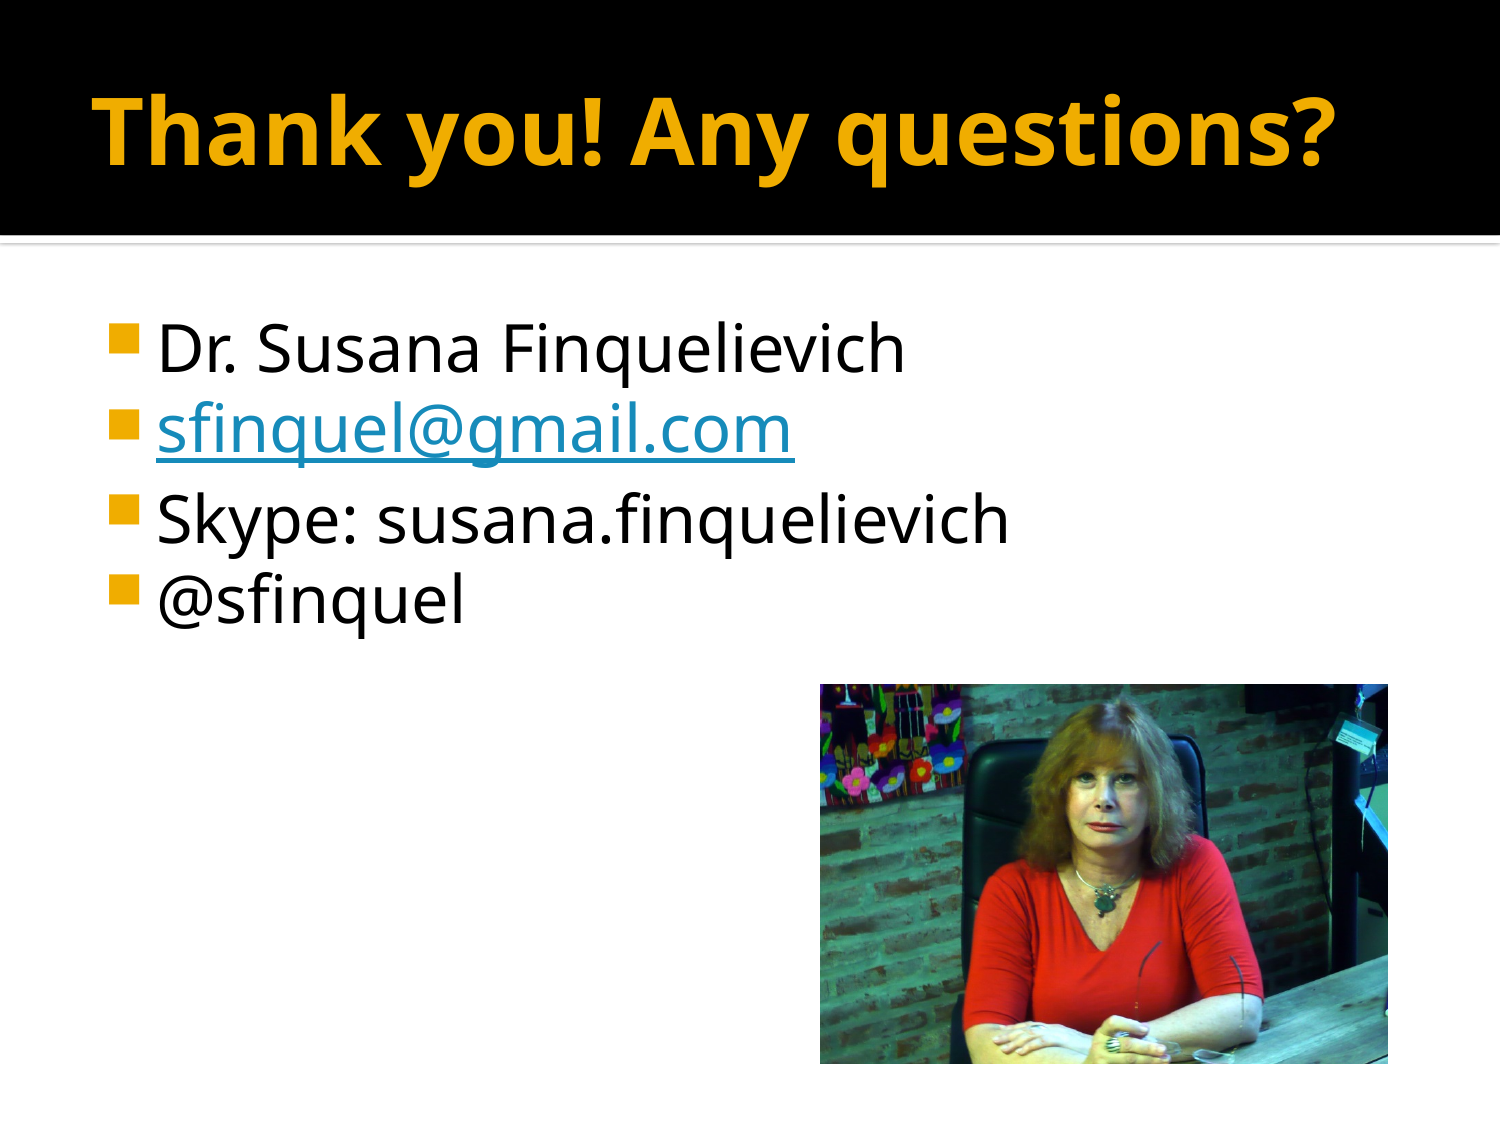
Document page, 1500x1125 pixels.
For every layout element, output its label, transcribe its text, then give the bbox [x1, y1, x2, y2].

title Thank you! Any questions? [75, 25, 1425, 231]
picture [820, 684, 1388, 1064]
list Dr. Susana Finquelievich sfinquel@gmail.com Skype: susana.finquelievich @sfinquel [75, 291, 1425, 1050]
